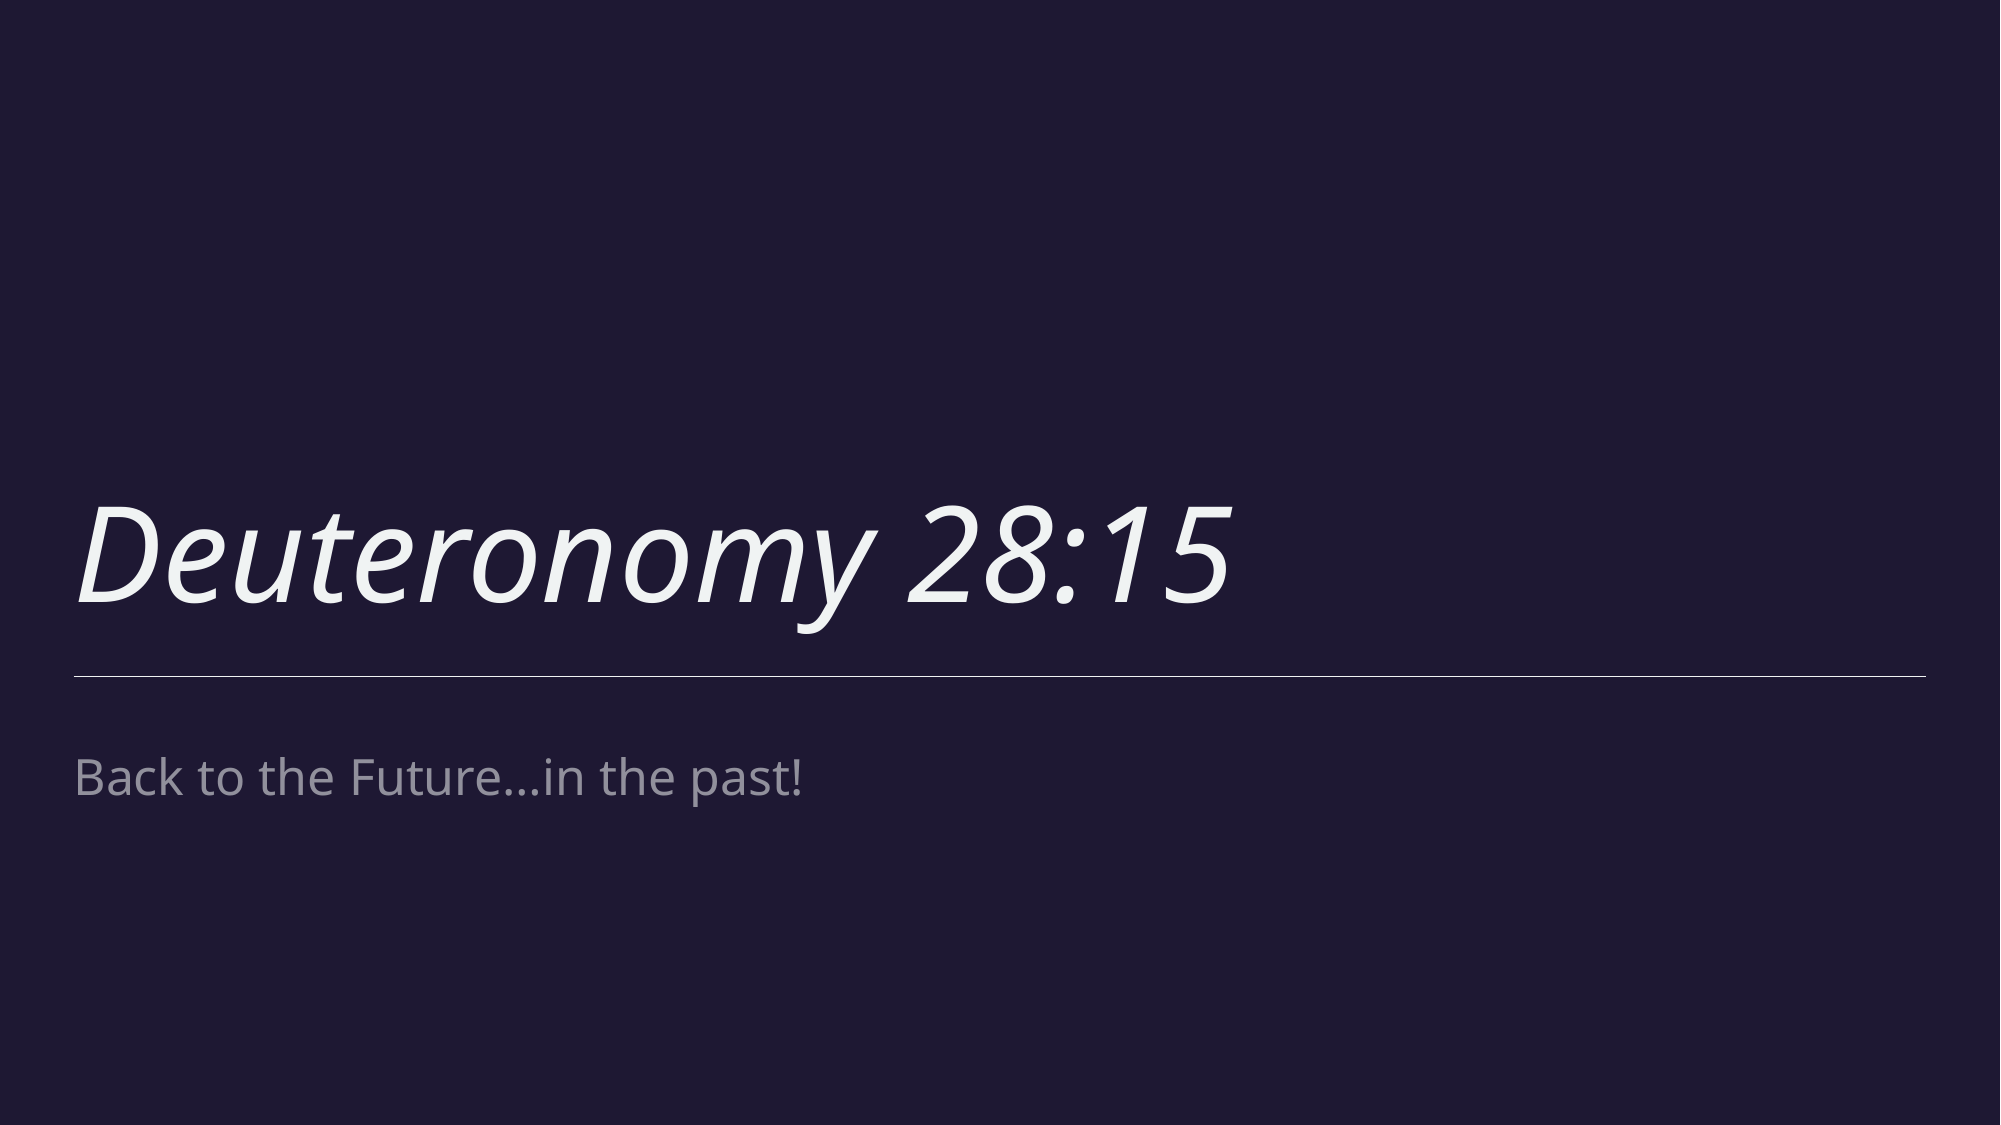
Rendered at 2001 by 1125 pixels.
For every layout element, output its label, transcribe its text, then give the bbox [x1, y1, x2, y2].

title Deuteronomy 28:15 [73, 73, 1926, 632]
subtitle Back to the Future…in the past! [73, 733, 1926, 977]
